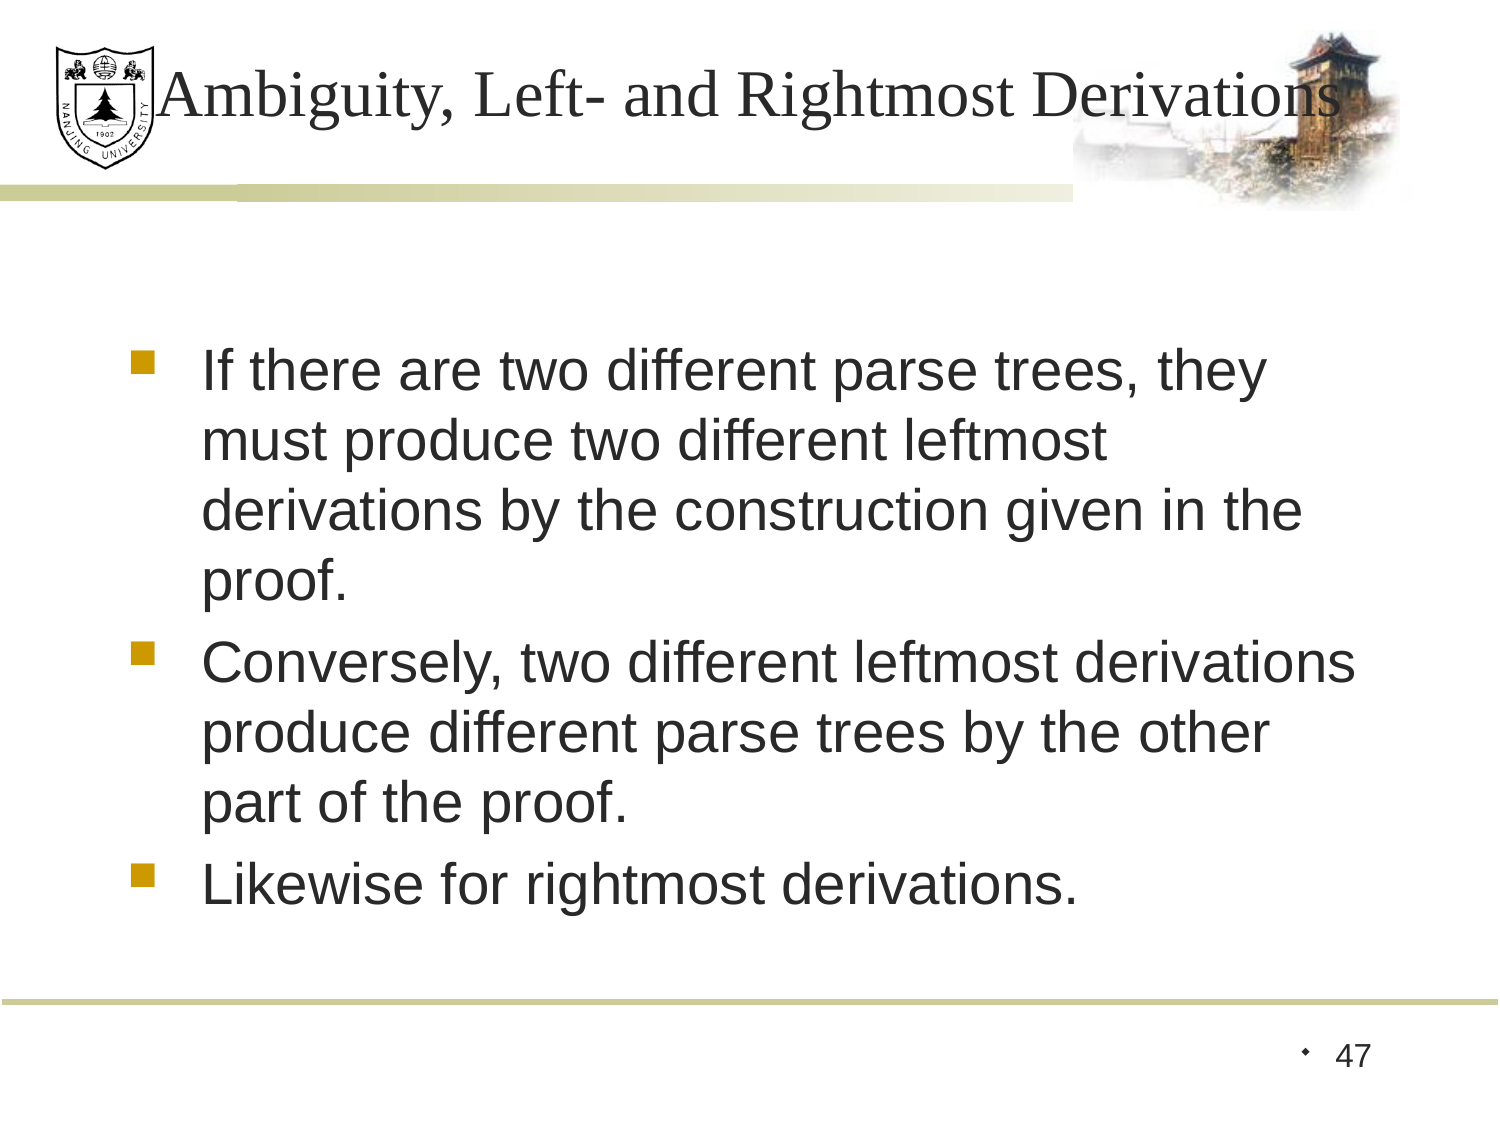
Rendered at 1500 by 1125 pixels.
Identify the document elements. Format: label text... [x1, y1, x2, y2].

slide_number 47 [1234, 1038, 1388, 1107]
picture [2, 999, 112, 1005]
list If there are two different parse trees, they must produce two different leftmost derivations by the construction given in the proof. Conversely, two different leftmost derivations produce different parse trees by the other part of the proof. Likewise for rightmost derivations. [112, 324, 1388, 1038]
title Ambiguity, Left- and Rightmost Derivations [112, 24, 1388, 138]
picture [50, 42, 160, 173]
picture [1073, 30, 1400, 211]
picture [1388, 999, 1498, 1005]
